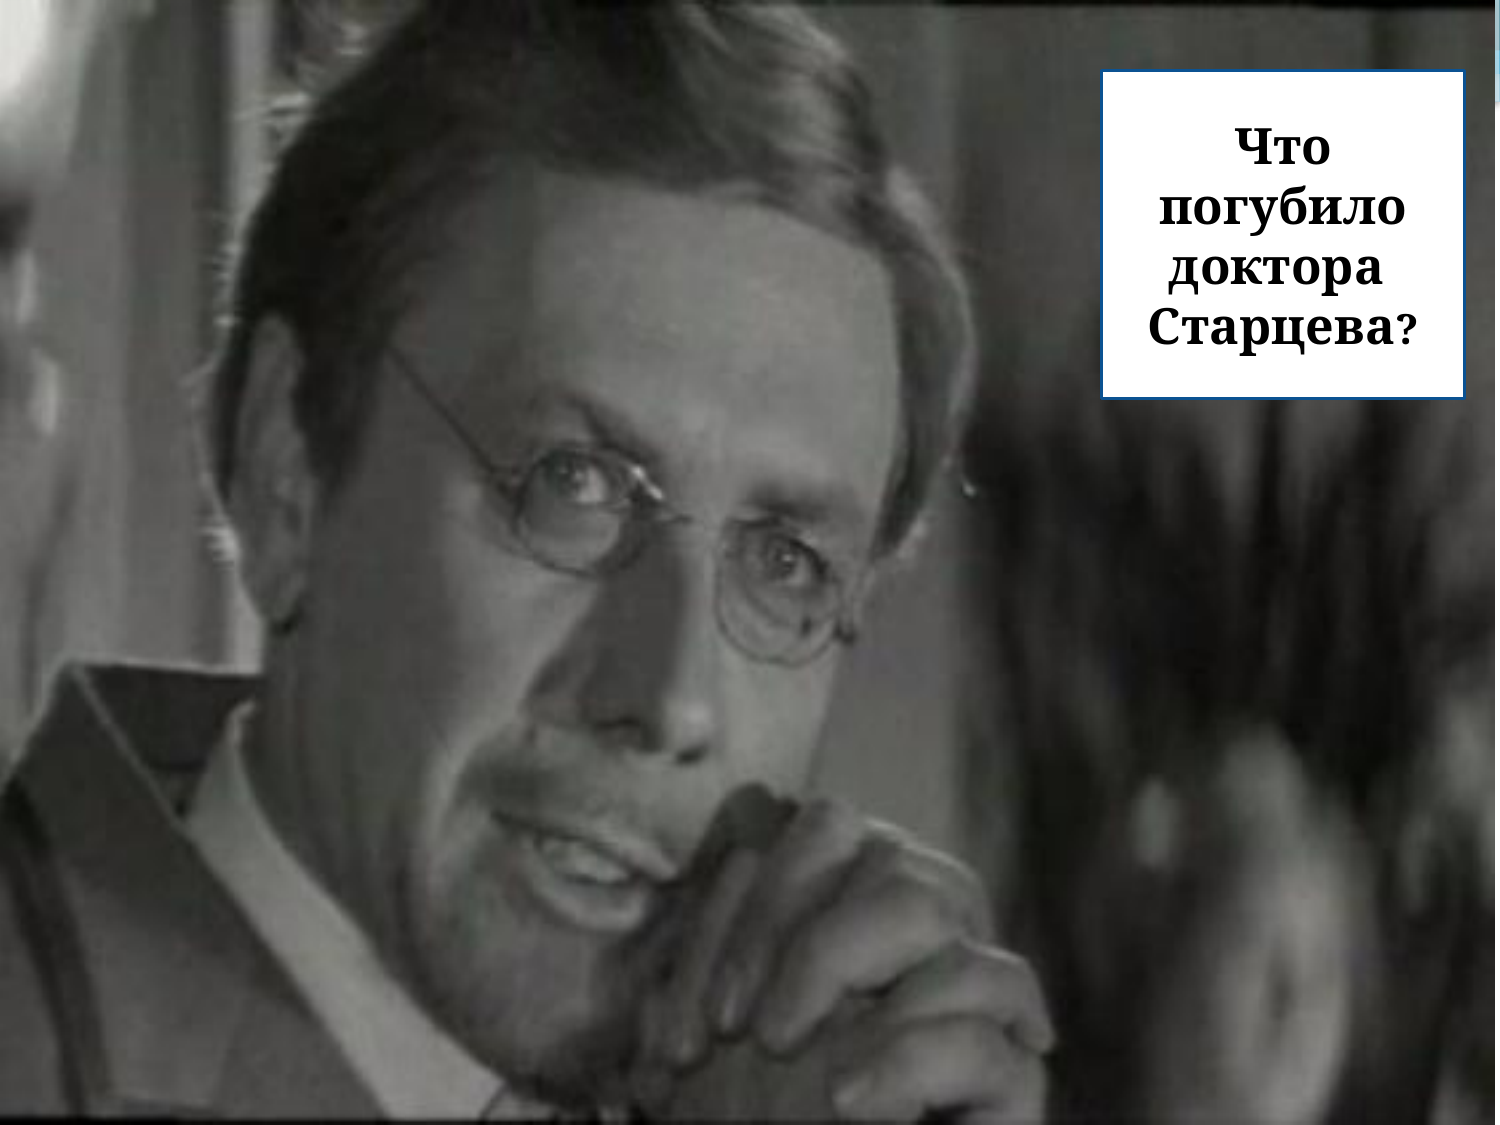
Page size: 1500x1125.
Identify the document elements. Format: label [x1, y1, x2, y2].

list [0, 0, 1495, 1125]
